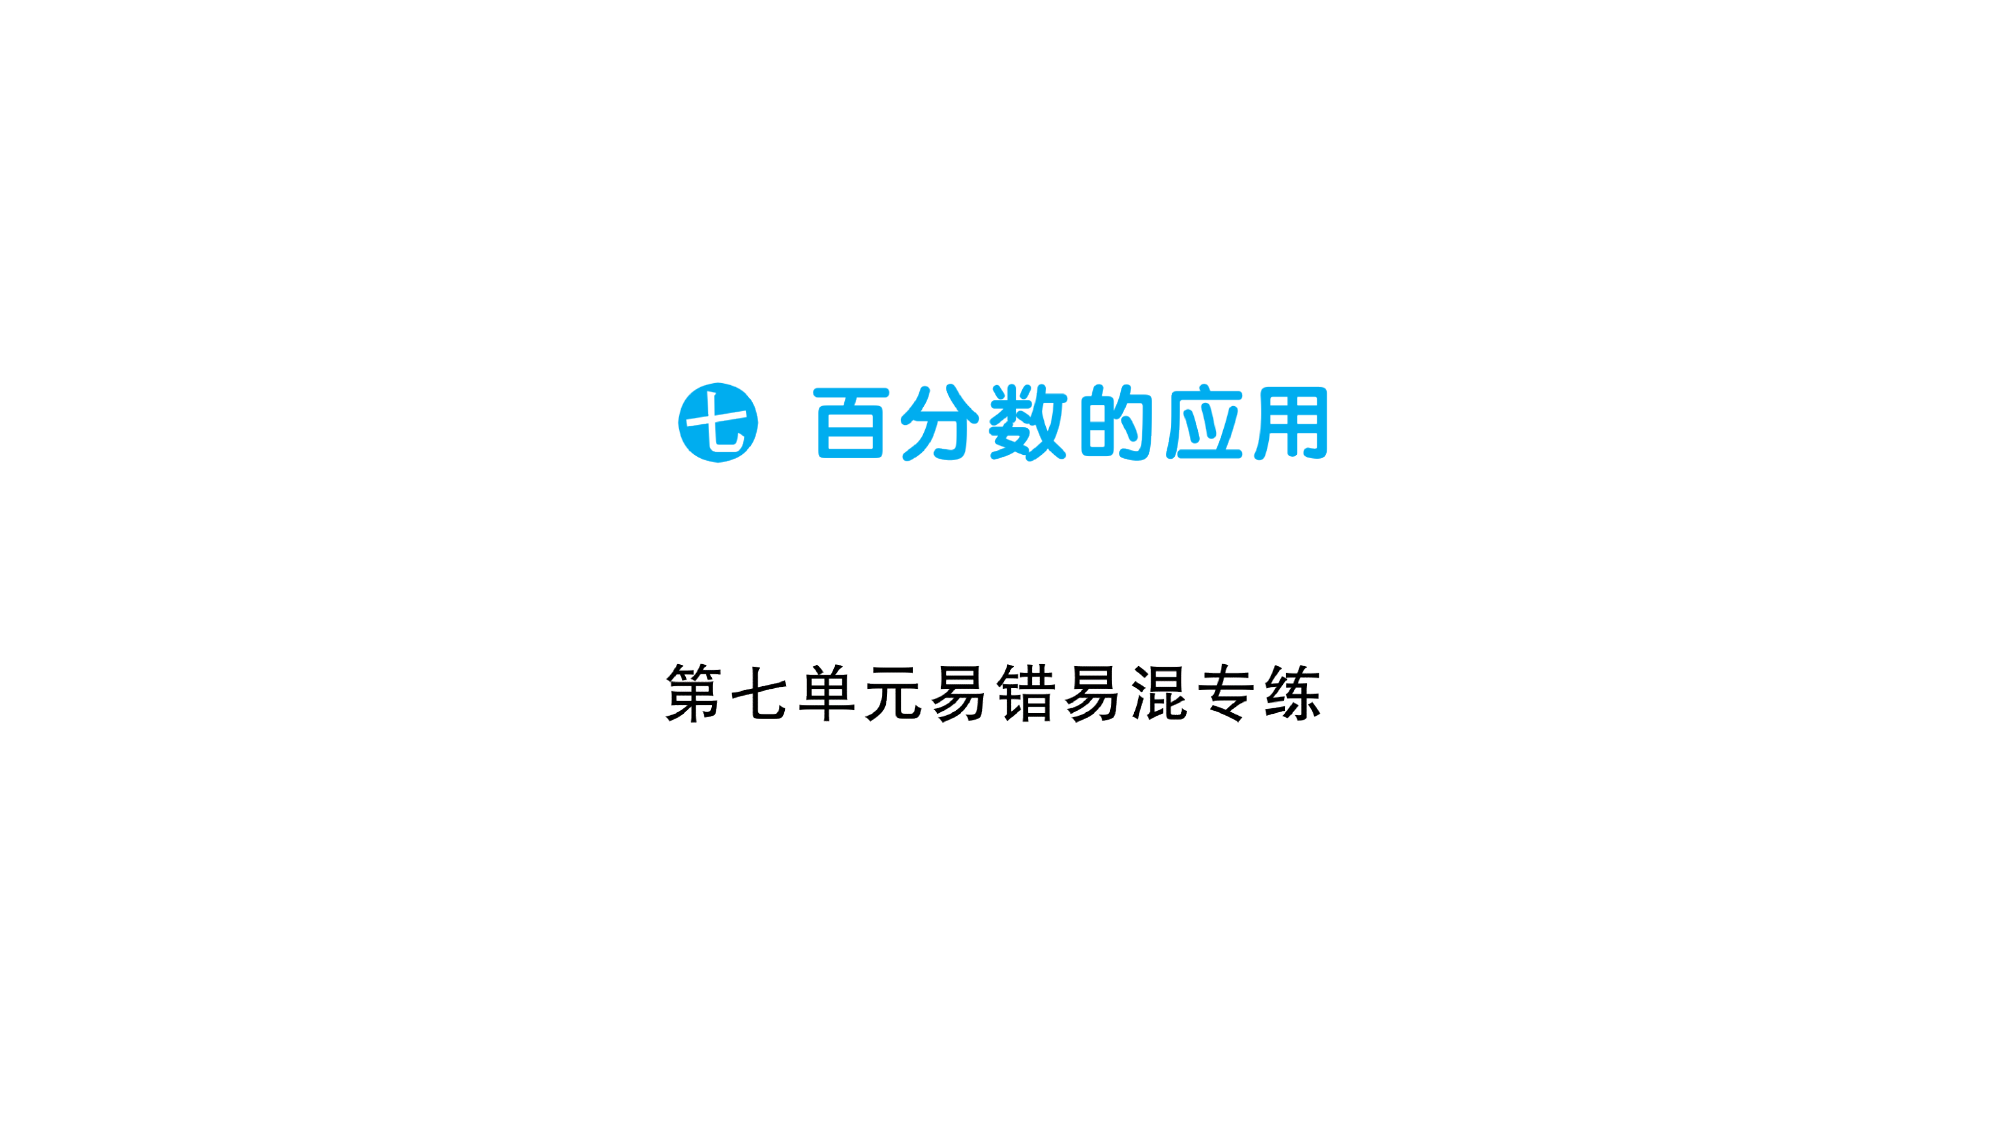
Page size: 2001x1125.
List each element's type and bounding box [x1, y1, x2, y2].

picture [661, 641, 1339, 738]
picture [674, 354, 1339, 476]
